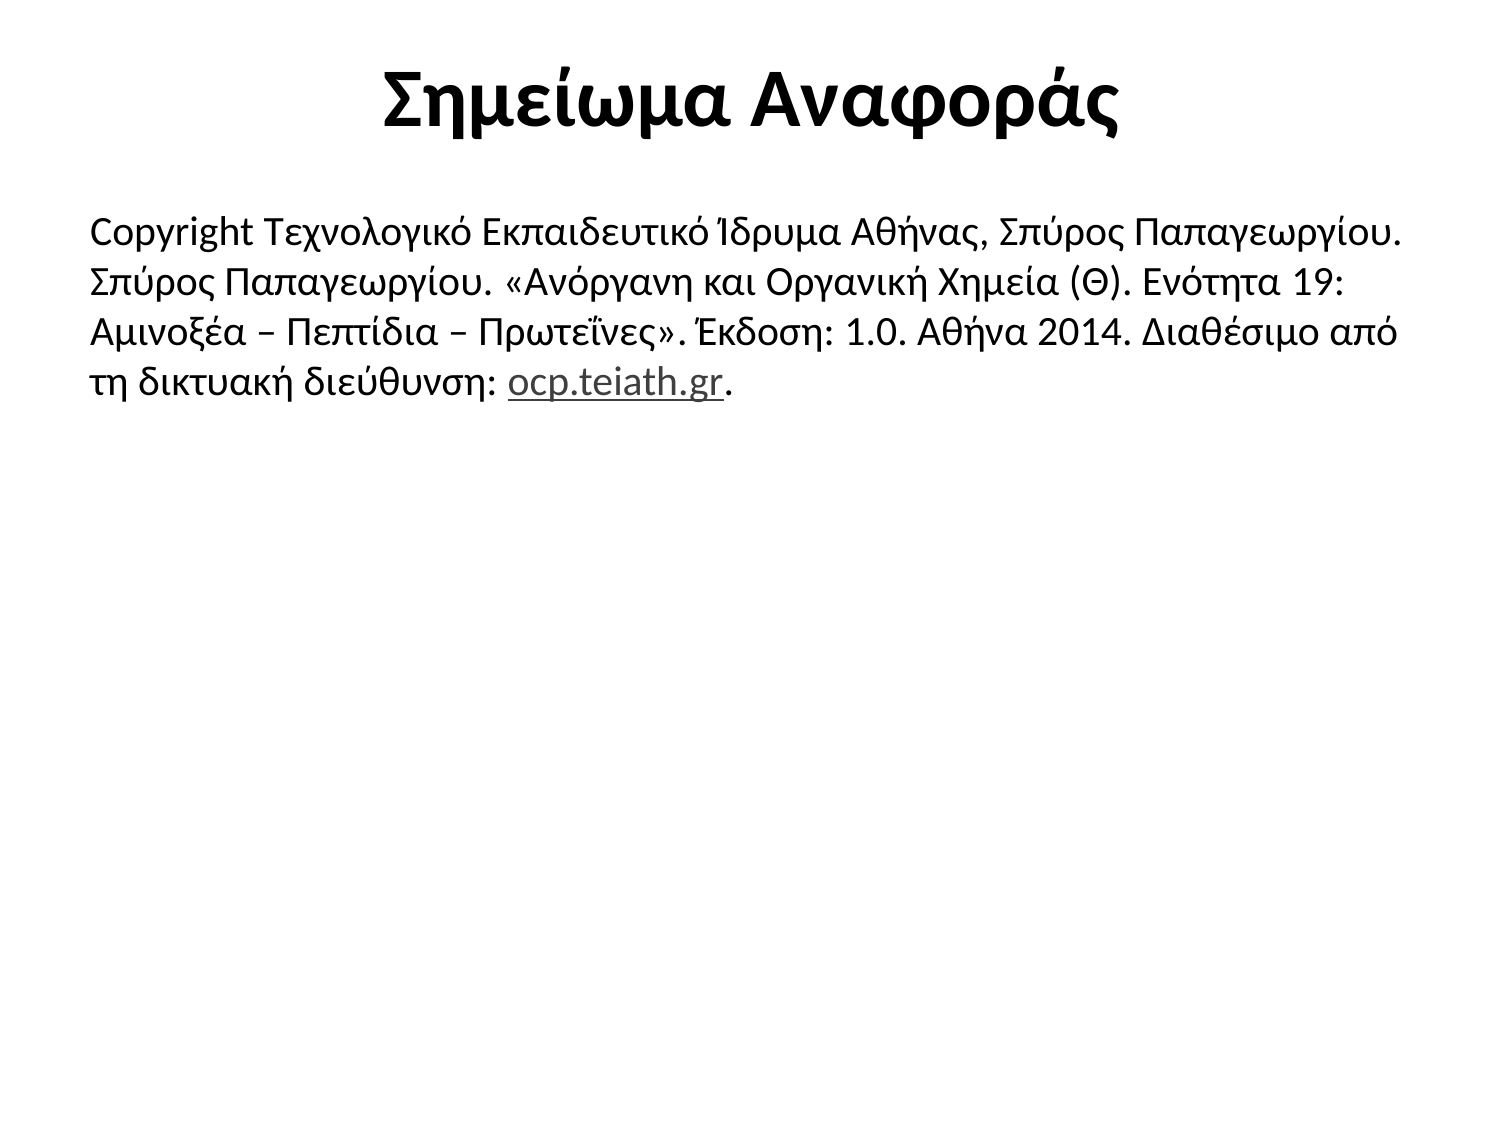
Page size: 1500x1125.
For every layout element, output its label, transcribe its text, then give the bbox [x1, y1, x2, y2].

title Σημείωμα Αναφοράς [76, 19, 1427, 169]
list Copyright Τεχνολογικό Εκπαιδευτικό Ίδρυμα Αθήνας, Σπύρος Παπαγεωργίου. Σπύρος Παπαγεωργίου. «Ανόργανη και Οργανική Χημεία (Θ). Ενότητα 19: Αμινοξέα – Πεπτίδια – Πρωτεΐνες». Έκδοση: 1.0. Αθήνα 2014. Διαθέσιμο από τη δικτυακή διεύθυνση: ocp.teiath.gr. [75, 196, 1425, 1024]
